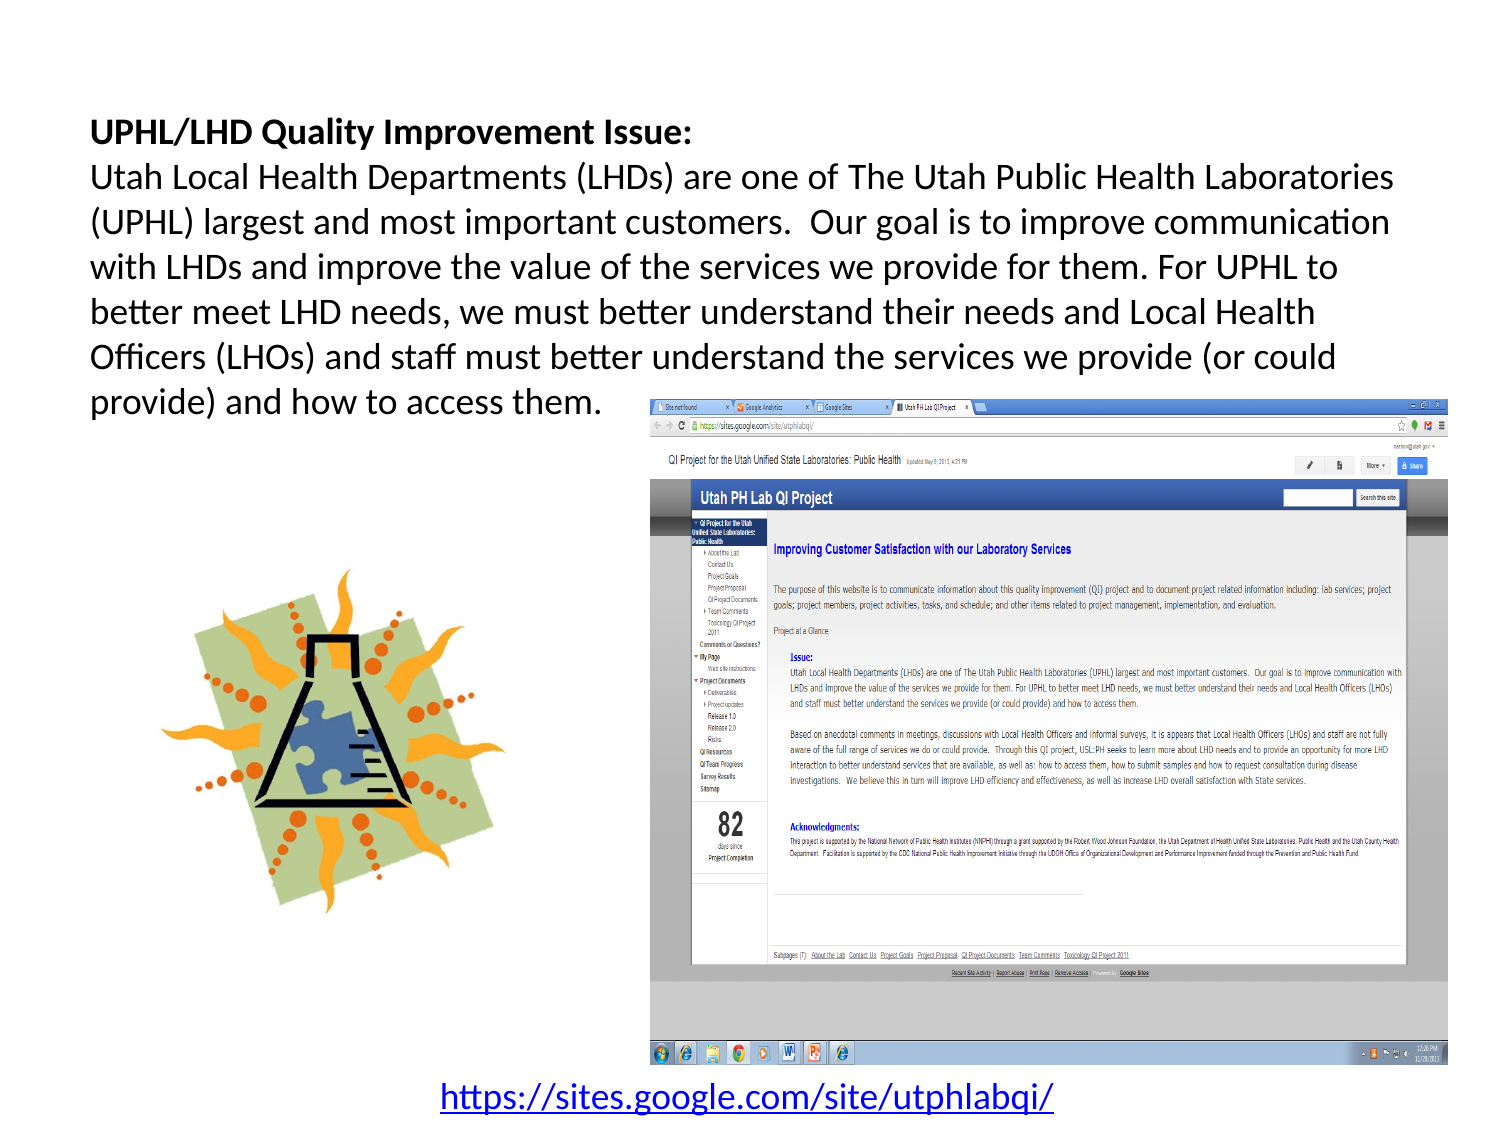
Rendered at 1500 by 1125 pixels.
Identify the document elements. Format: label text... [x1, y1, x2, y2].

picture [649, 398, 1449, 1065]
picture [154, 562, 513, 926]
text_box UPHL/LHD Quality Improvement Issue: Utah Local Health Departments (LHDs) are one of The Utah Public Health Laboratories (UPHL) largest and most important customers. Our goal is to improve communication with LHDs and improve the value of the services we provide for them. For UPHL to better meet LHD needs, we must better understand their needs and Local Health Officers (LHOs) and staff must better understand the services we provide (or could provide) and how to access them. [74, 99, 1425, 475]
text_box https://sites.google.com/site/utphlabqi/ [425, 1064, 1075, 1125]
